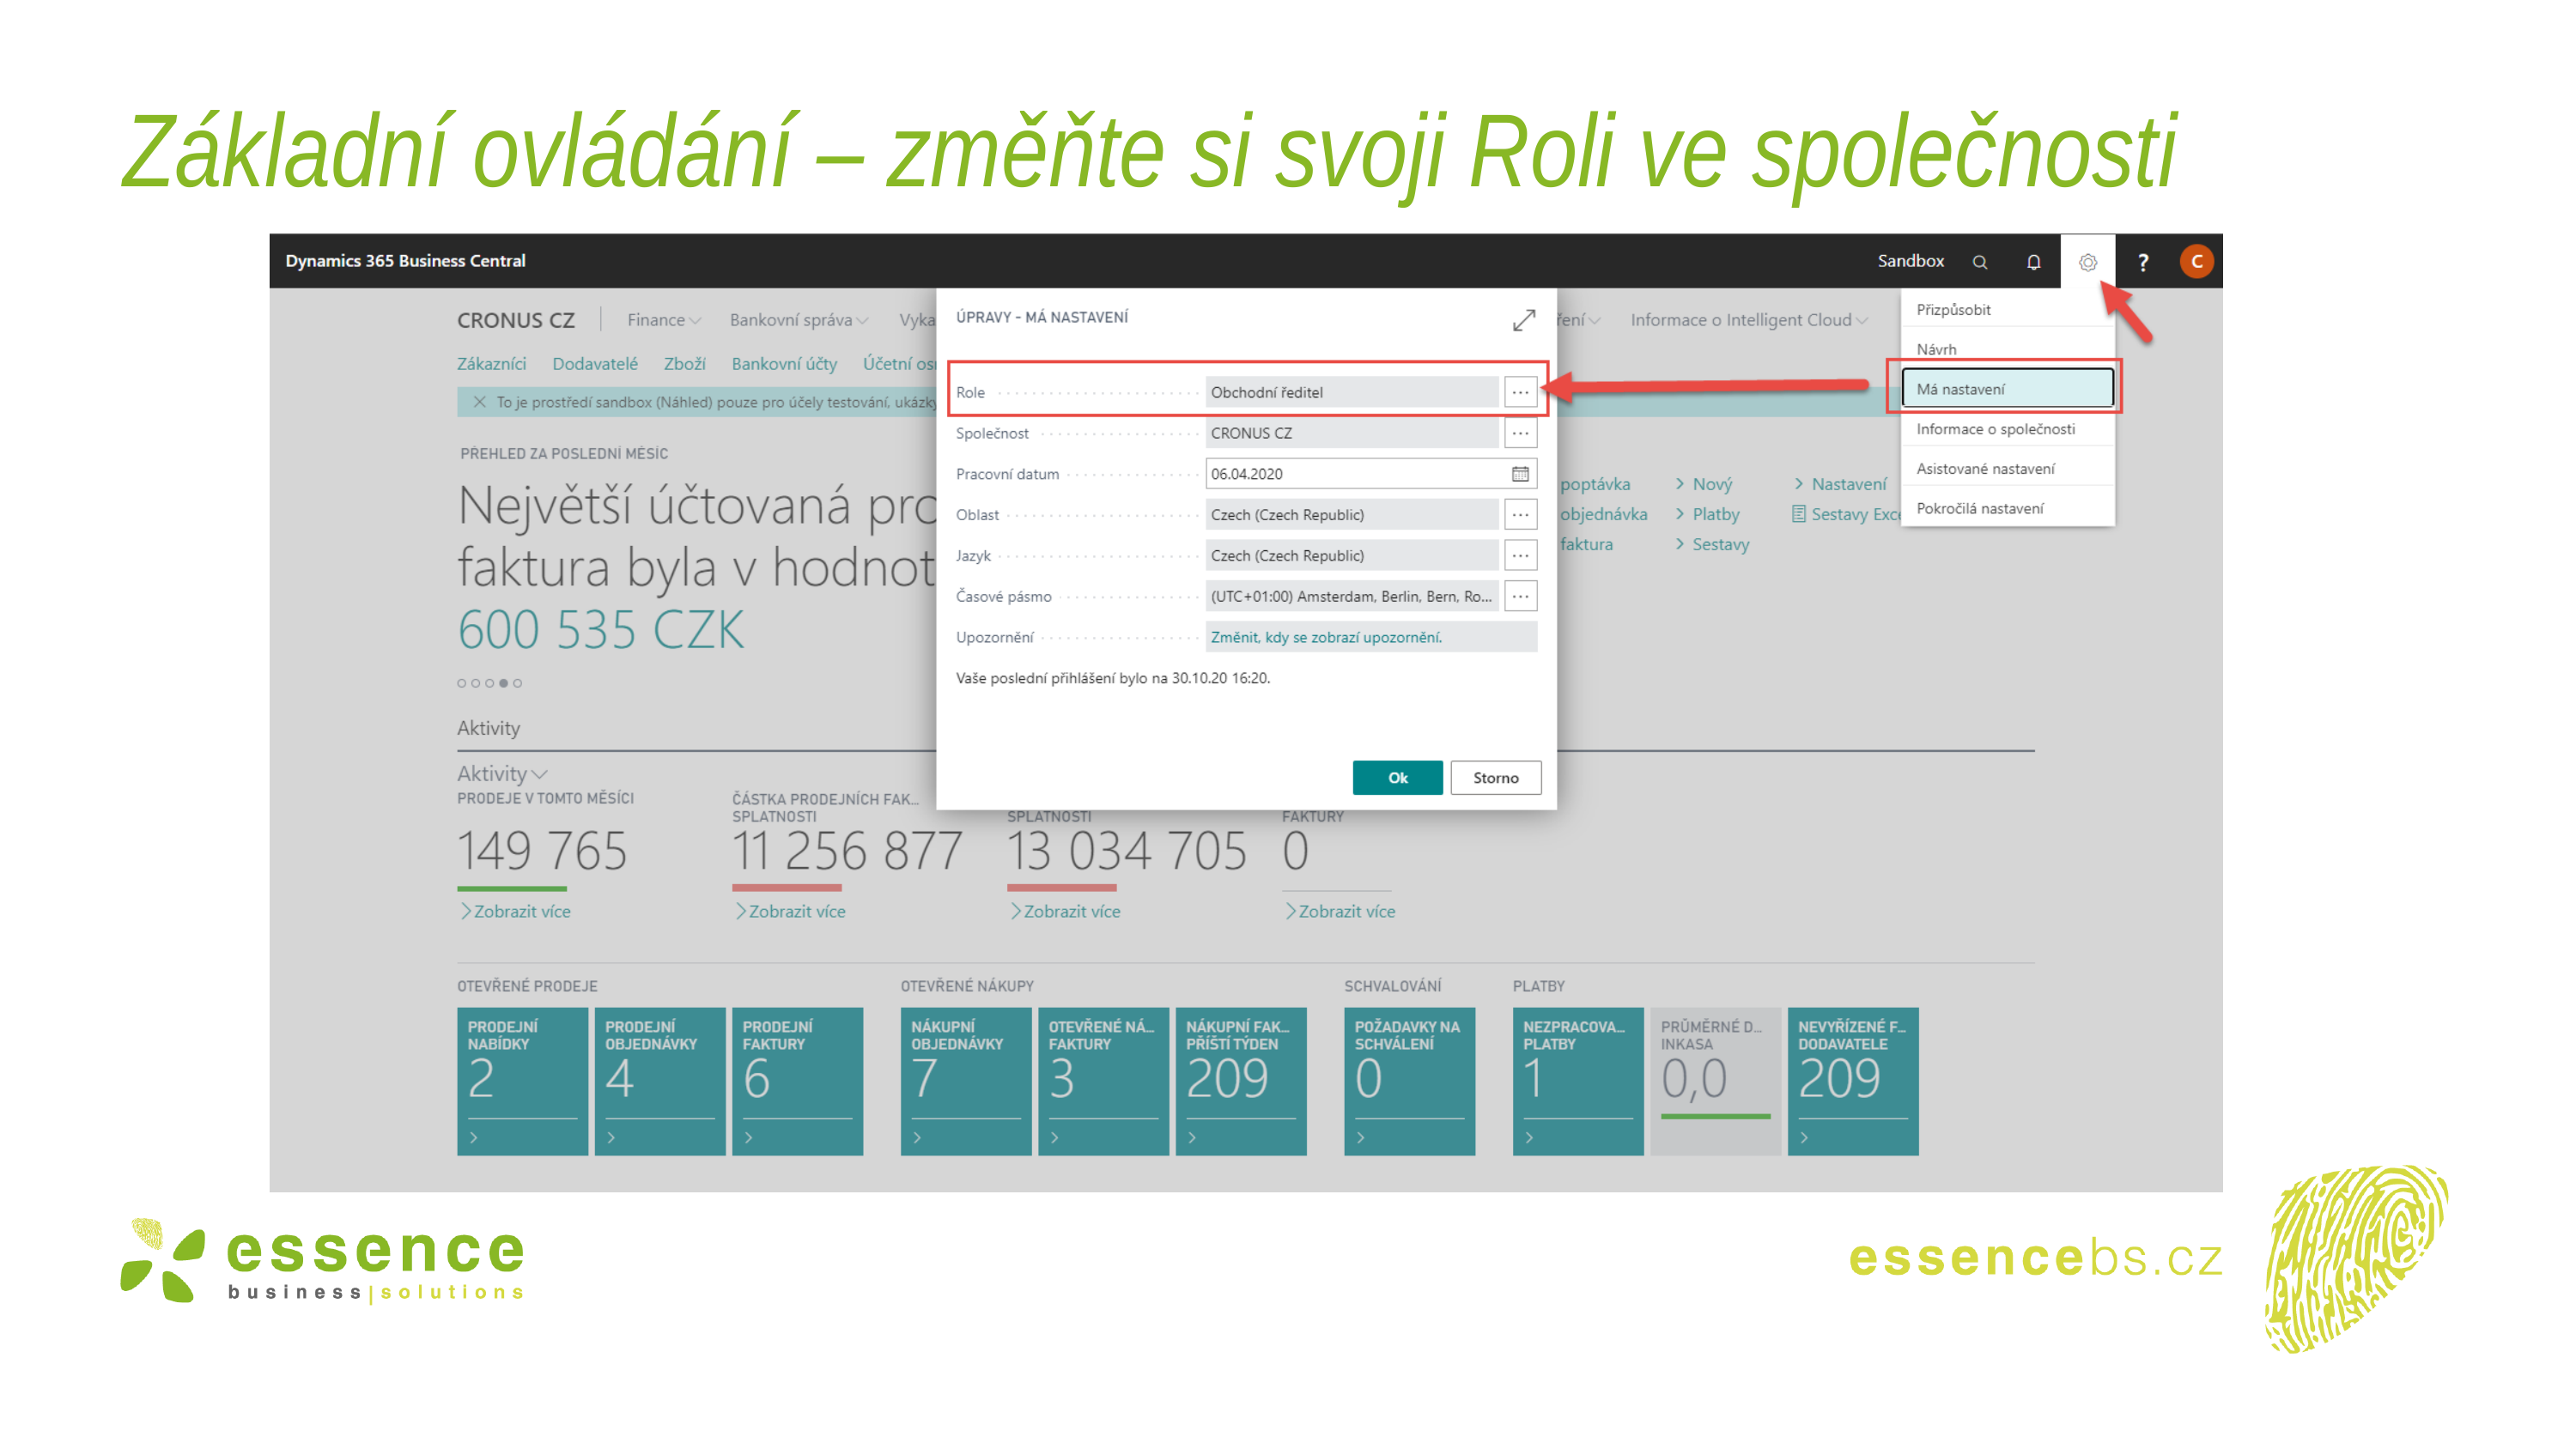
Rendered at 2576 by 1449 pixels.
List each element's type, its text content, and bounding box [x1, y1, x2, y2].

picture [0, 233, 2576, 1449]
title Základní ovládání – změňte si svoji Roli ve společnosti [123, 76, 2455, 229]
